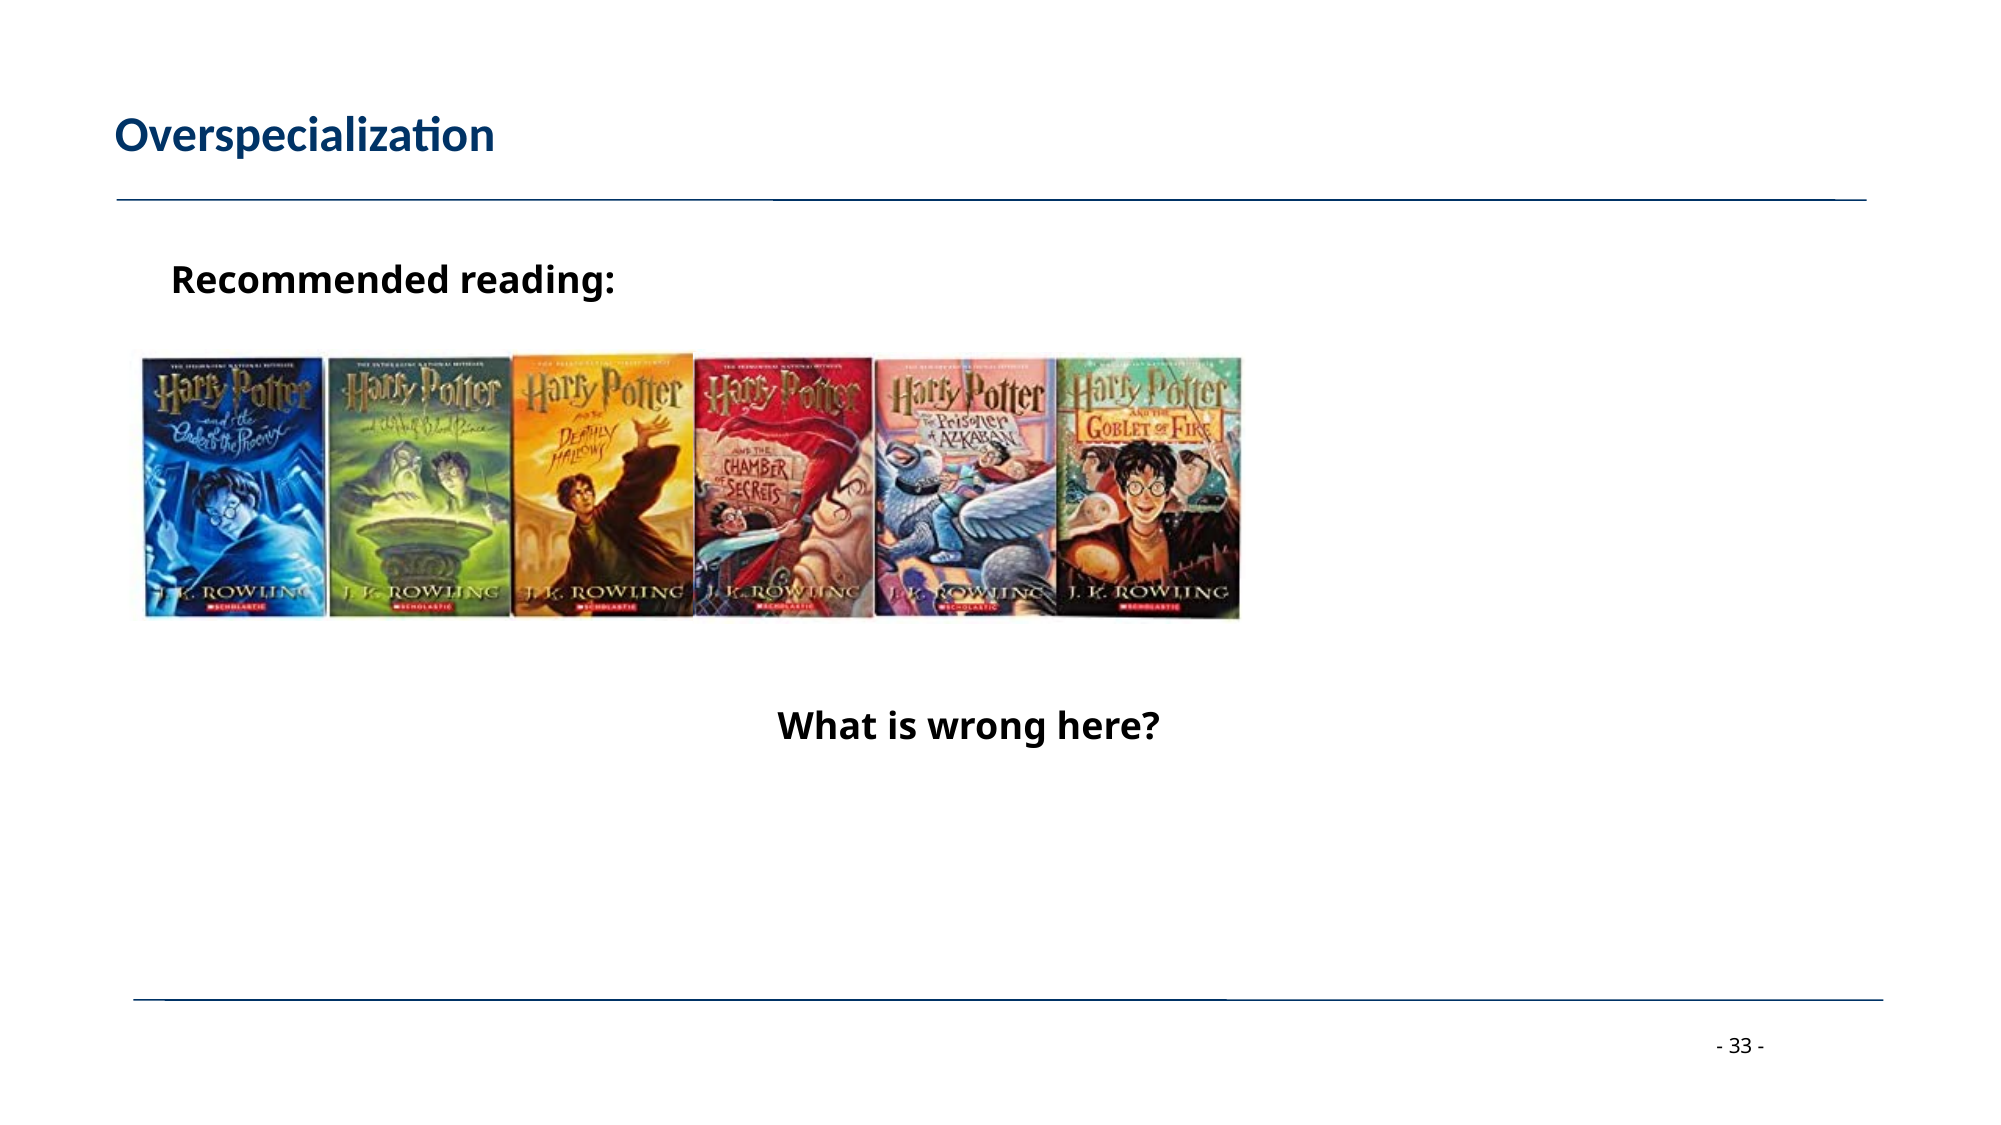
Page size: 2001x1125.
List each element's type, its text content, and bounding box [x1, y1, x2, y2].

text_box What is wrong here? [762, 694, 1176, 755]
picture [54, 349, 785, 621]
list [692, 352, 1246, 624]
text_box Recommended reading: [155, 249, 631, 309]
title Overspecialization [99, 37, 1901, 226]
